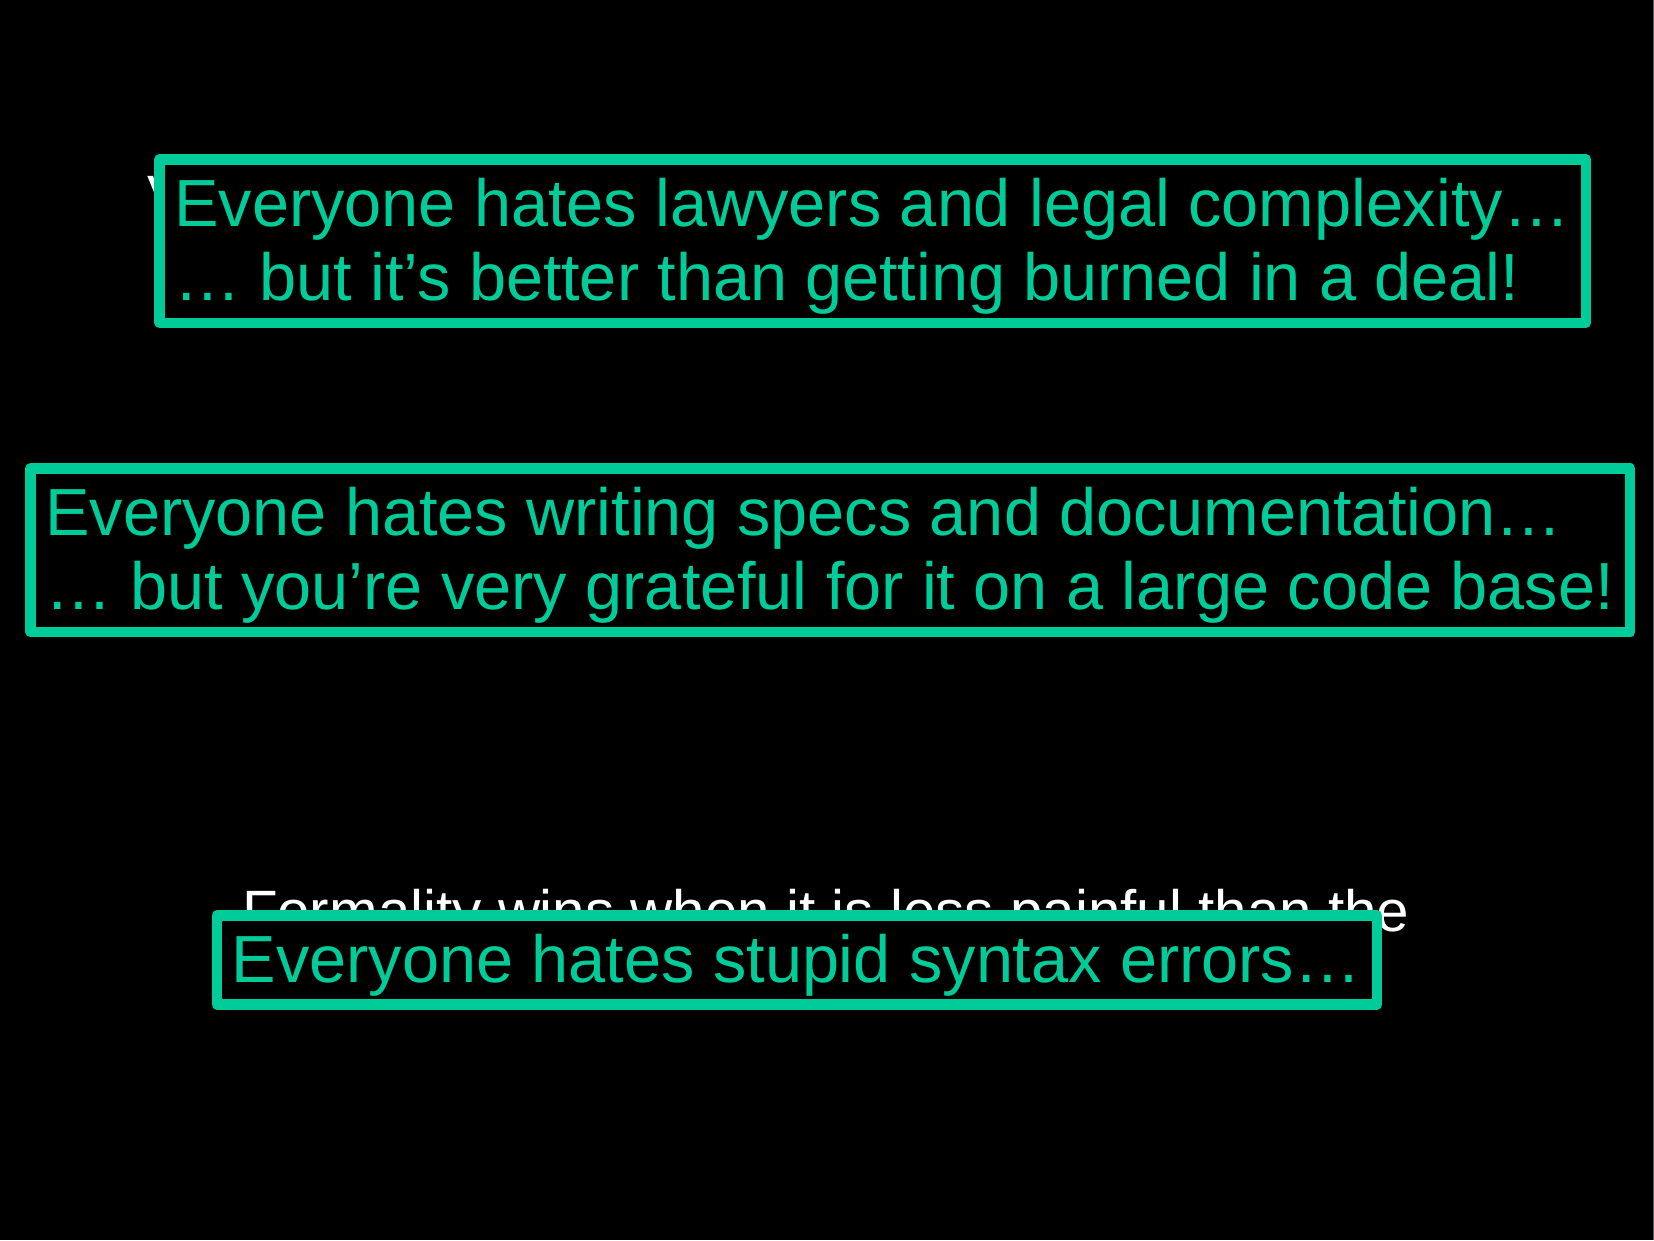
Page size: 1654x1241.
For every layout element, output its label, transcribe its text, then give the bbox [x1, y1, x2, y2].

text_box Everyone hates lawyers and legal complexity… … but it’s better than getting burned in a deal! [159, 159, 1587, 323]
text_box Everyone hates writing specs and documentation… … but you’re very grateful for it on a large code base! [30, 468, 1631, 632]
text_box Verification is the greatest intellectual challenge ever faced by humanity. Formality is the only (known) way to achieve scalability. Formality wins when it is less painful than the alternatives. [70, 82, 1583, 468]
text_box Everyone hates stupid syntax errors… [217, 915, 1378, 1005]
text_box Verification is the greatest intellectual challenge ever faced by humanity. Formality is the only (known) way to achieve scalability. Formality wins when it is less painful than the alternatives. [70, 632, 1583, 1146]
